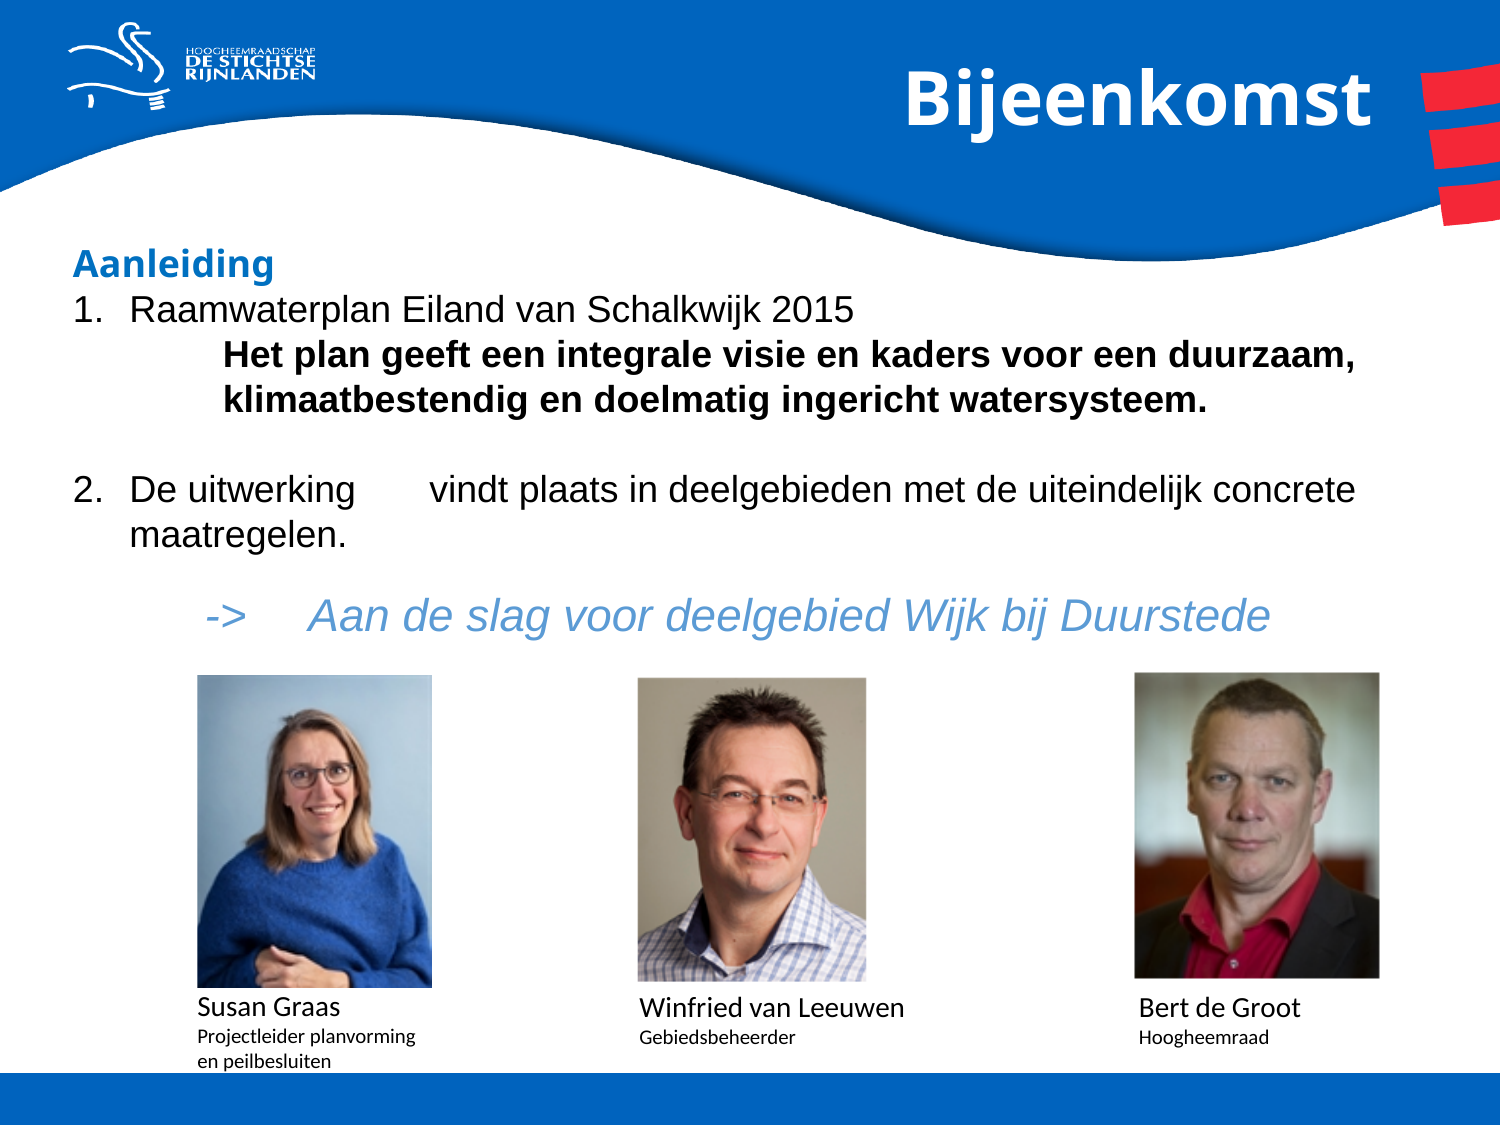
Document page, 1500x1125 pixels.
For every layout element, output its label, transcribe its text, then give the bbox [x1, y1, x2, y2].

text_box Aanleiding Raamwaterplan Eiland van Schalkwijk 2015 Het plan geeft een integrale visie en kaders voor een duurzaam, klimaatbestendig en doelmatig ingericht watersysteem. De uitwerking vindt plaats in deelgebieden met de uiteindelijk concrete maatregelen. -> Aan de slag voor deelgebied Wijk bij Duurstede [58, 393, 1419, 738]
picture [1131, 667, 1386, 981]
picture [0, 1073, 1500, 1125]
picture [0, 0, 1500, 393]
picture [197, 675, 432, 988]
picture [632, 672, 874, 988]
text_box Bert de Groot Hoogheemraad [1124, 980, 1400, 1056]
text_box Susan Graas Projectleider planvorming en peilbesluiten [182, 980, 459, 1073]
text_box Winfried van Leeuwen Gebiedsbeheerder [624, 980, 964, 1056]
